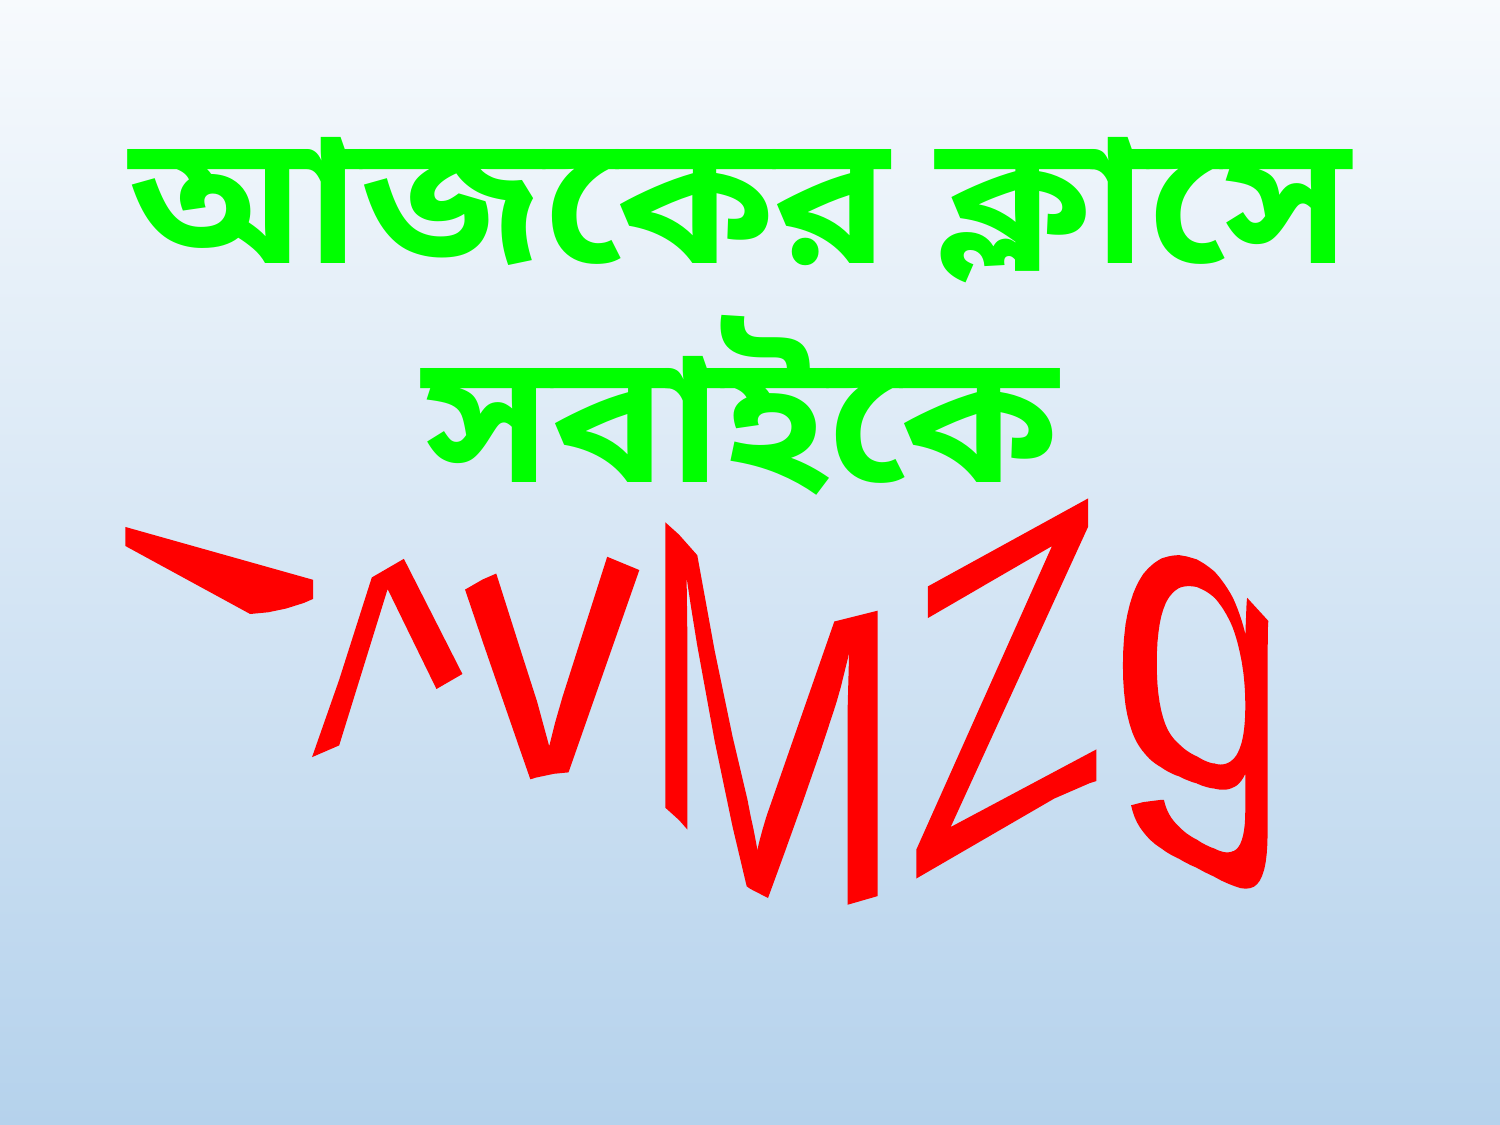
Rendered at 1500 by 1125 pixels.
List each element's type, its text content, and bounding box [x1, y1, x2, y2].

text_box আজকের ক্লাসে সবাইকে [49, 71, 1432, 346]
